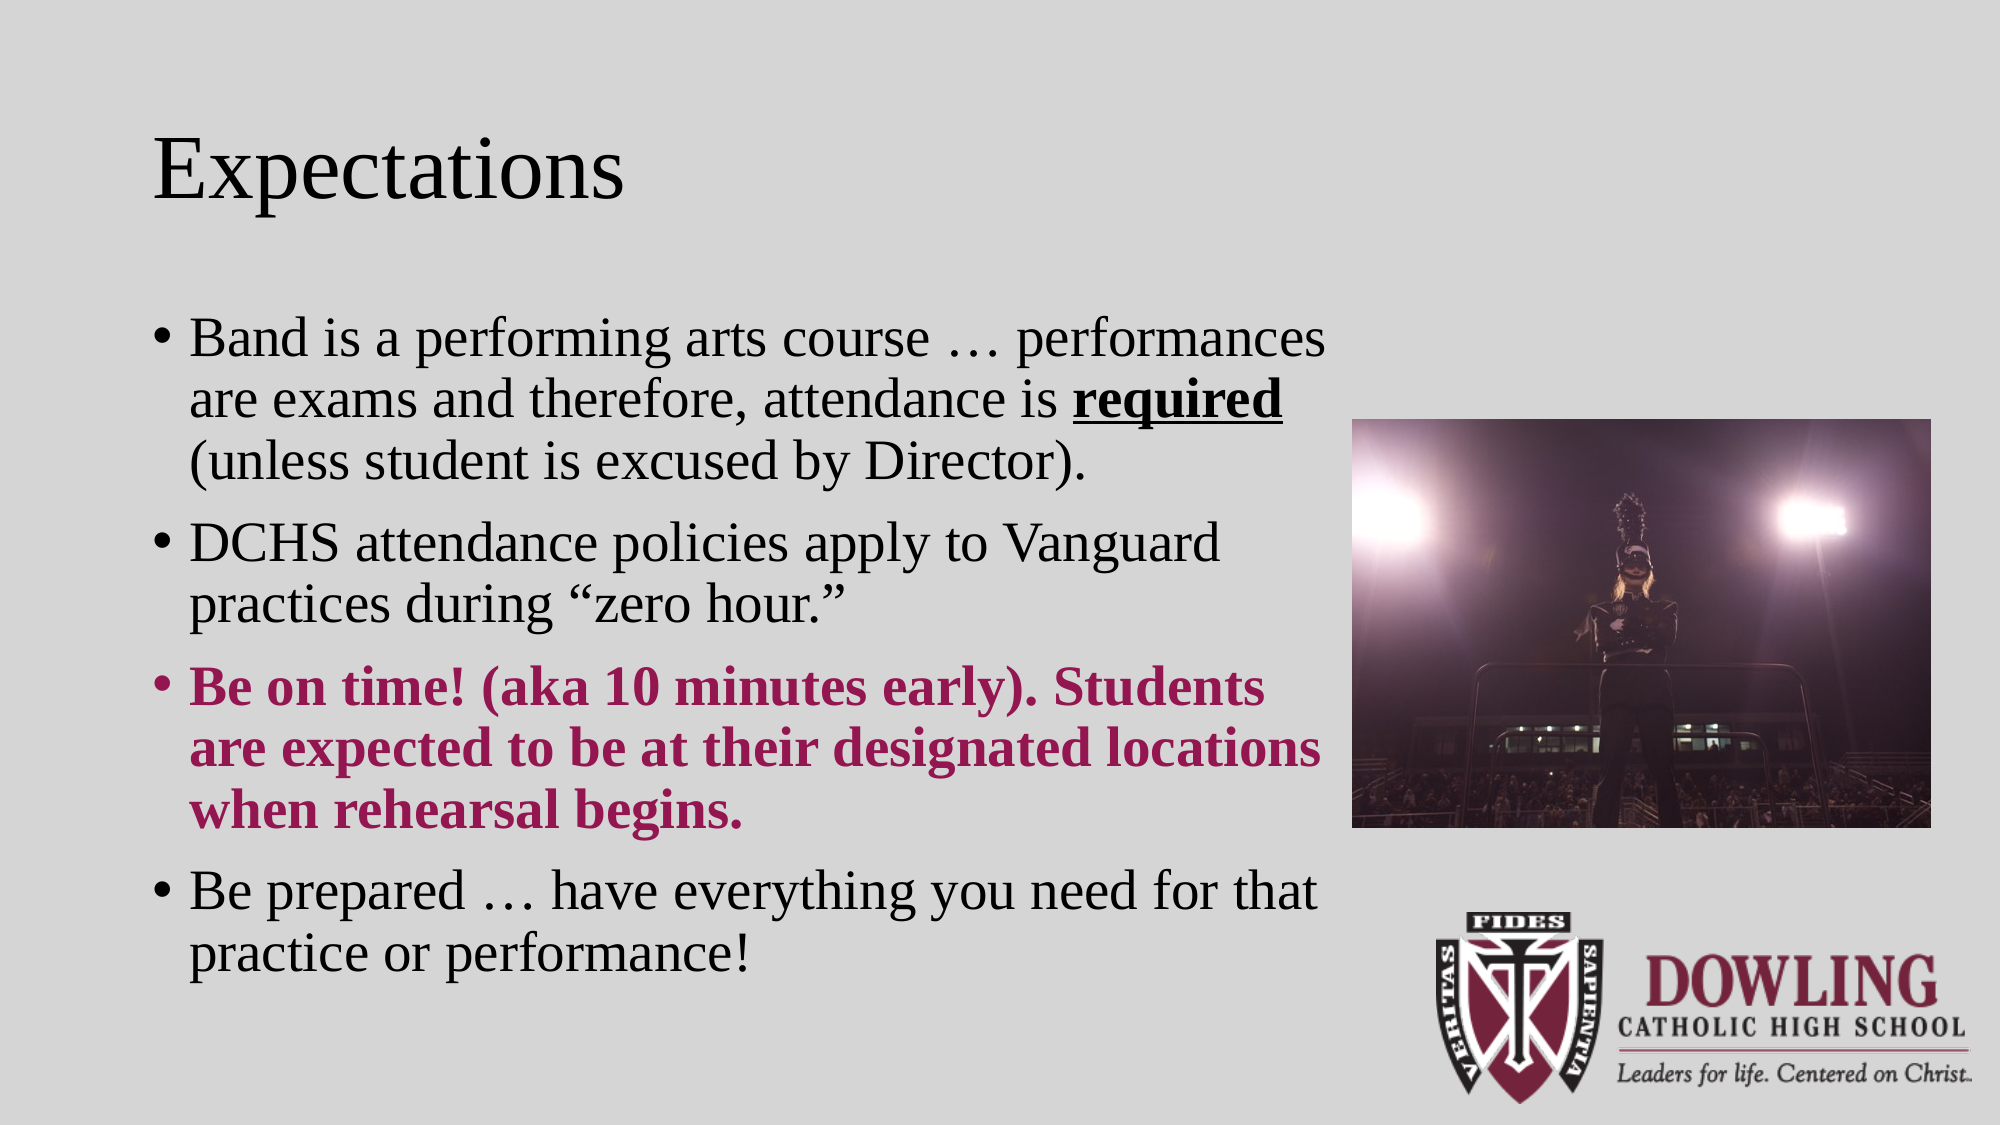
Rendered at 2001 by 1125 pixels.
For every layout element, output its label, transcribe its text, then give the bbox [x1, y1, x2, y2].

title Expectations [137, 59, 1863, 278]
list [1352, 419, 1931, 828]
list Band is a performing arts course … performances are exams and therefore, attendance is required (unless student is excused by Director). DCHS attendance policies apply to Vanguard practices during “zero hour.” Be on time! (aka 10 minutes early). Students are expected to be at their designated locations when rehearsal begins. Be prepared … have everything you need for that practice or performance! [137, 299, 1353, 1014]
picture [1436, 912, 1972, 1104]
